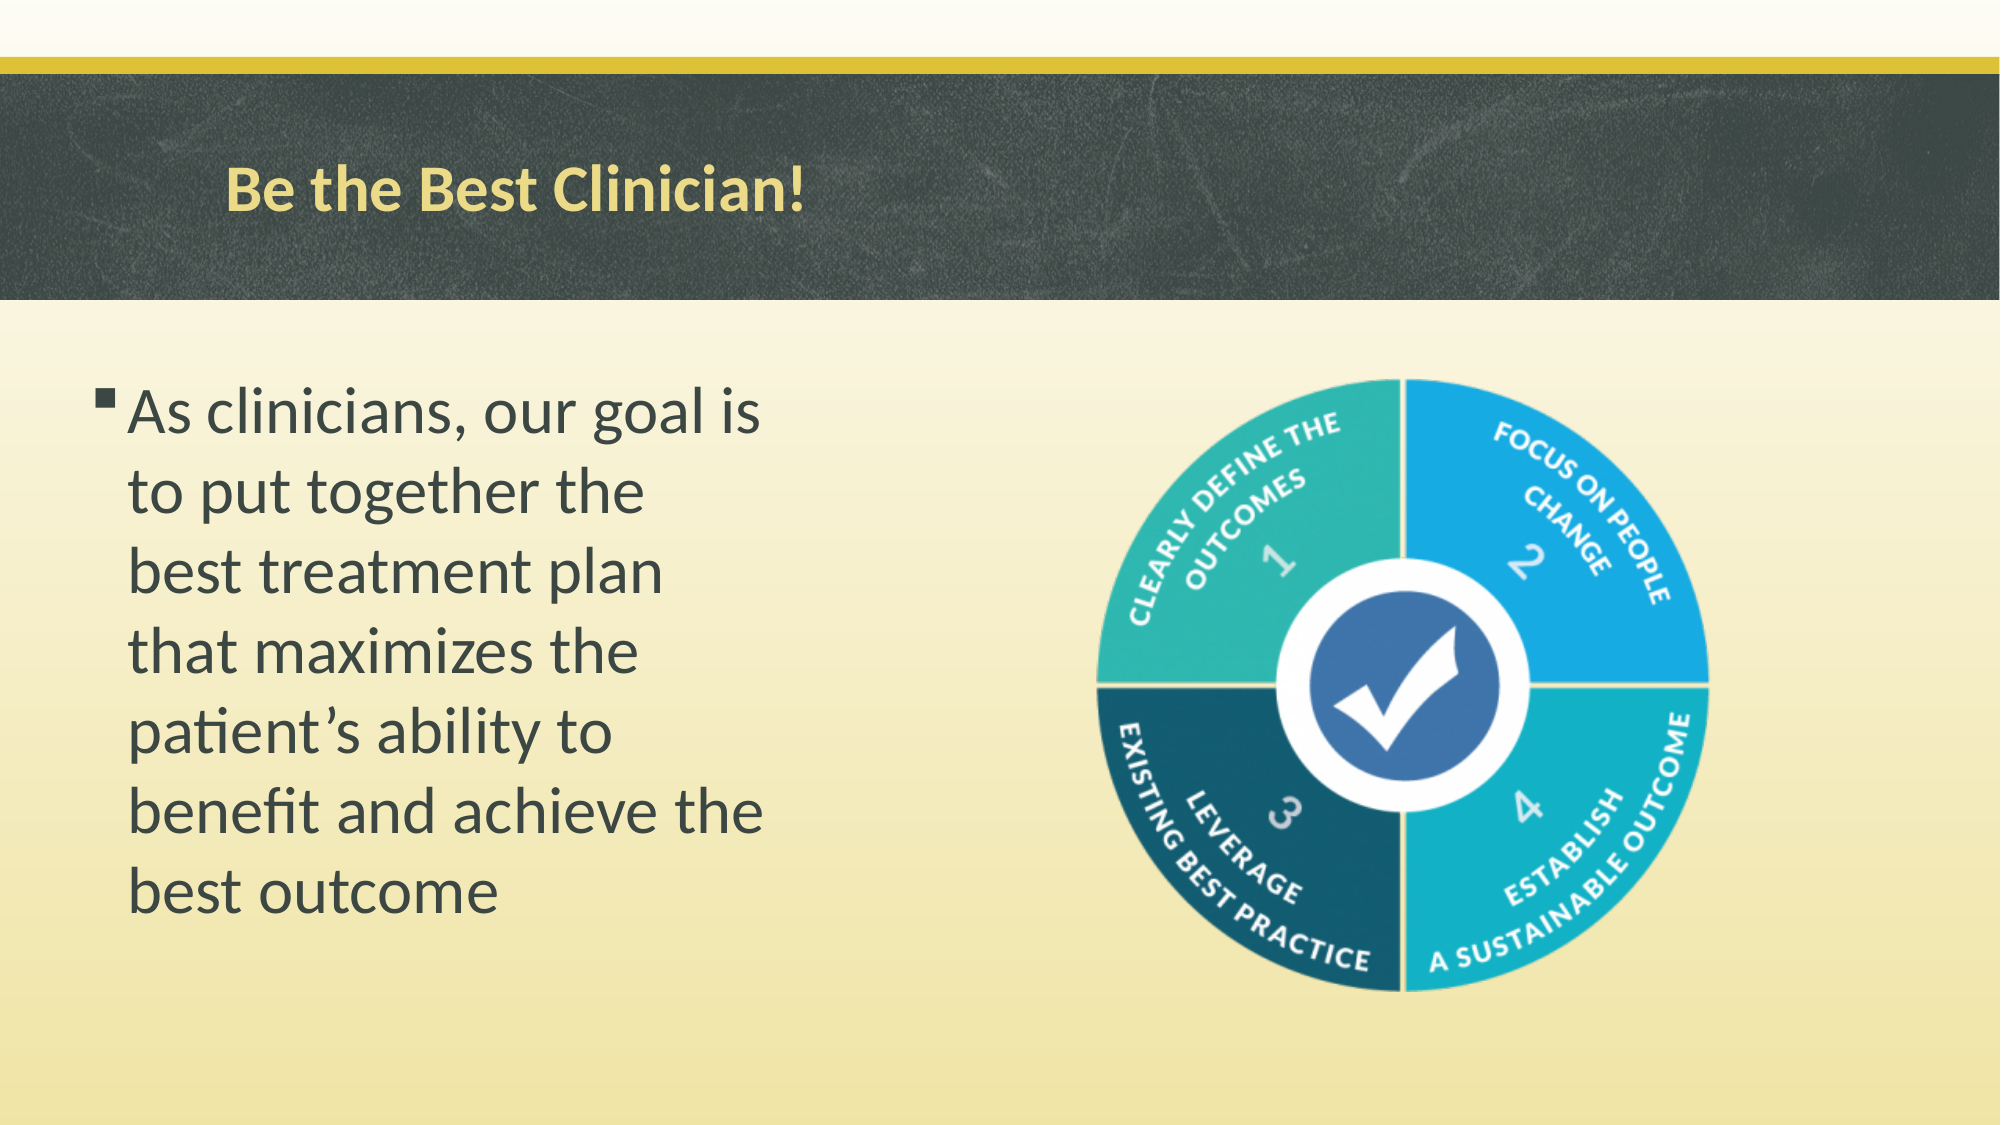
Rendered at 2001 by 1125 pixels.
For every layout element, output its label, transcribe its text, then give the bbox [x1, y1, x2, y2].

title Be the Best Clinician! [210, 76, 1790, 300]
list As clinicians, our goal is to put together the best treatment plan that maximizes the patient’s ability to benefit and achieve the best outcome [0, 359, 787, 1014]
picture [0, 74, 2000, 300]
picture [1022, 378, 1790, 995]
